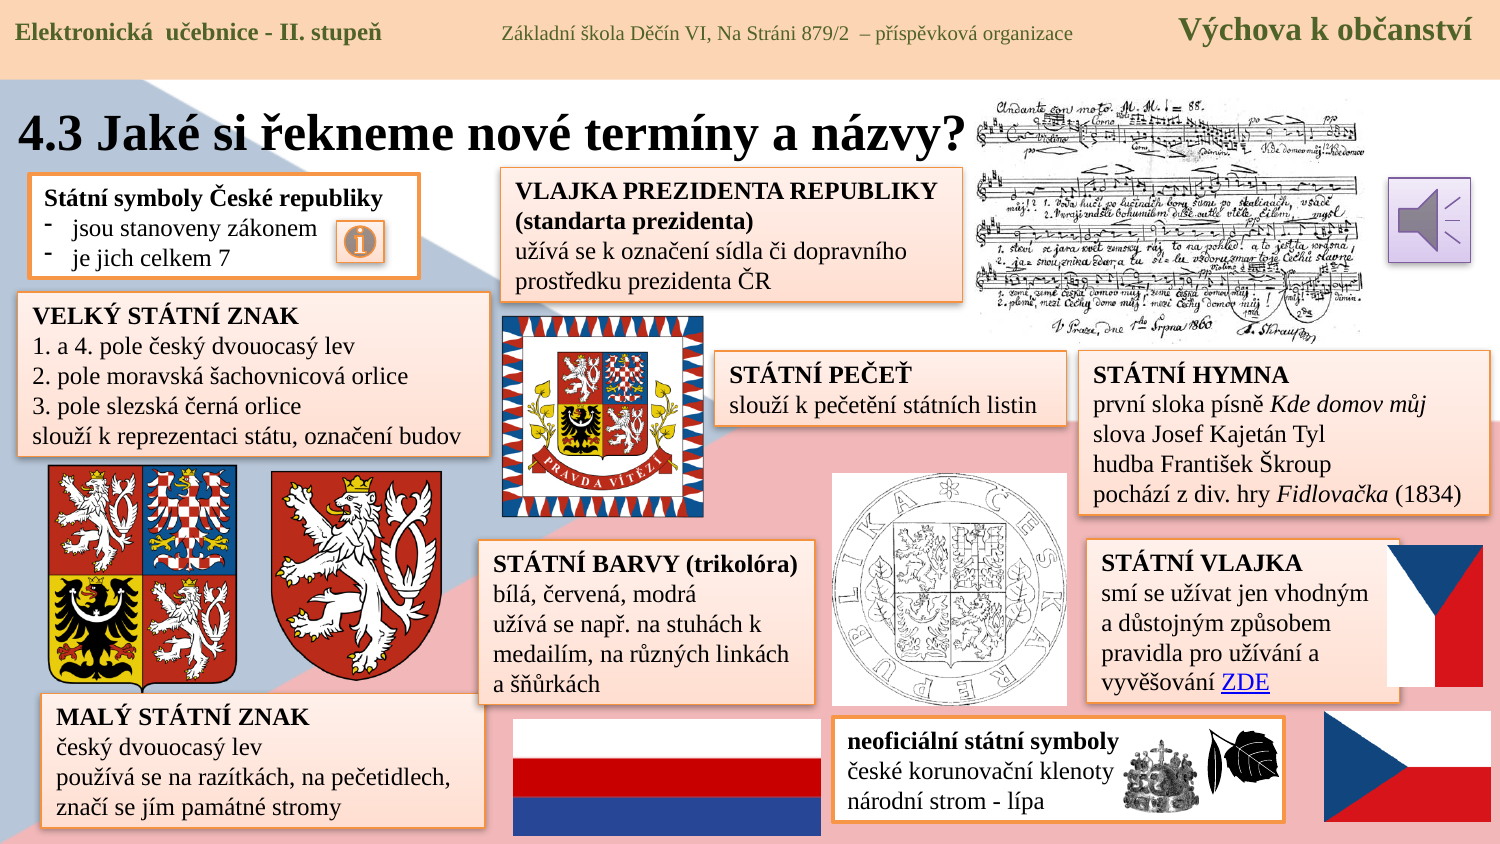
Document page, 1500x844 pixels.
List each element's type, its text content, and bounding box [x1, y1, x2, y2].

picture [501, 315, 704, 518]
picture [832, 473, 1067, 706]
picture [1206, 728, 1280, 795]
picture [1121, 736, 1200, 814]
text_box 4.3 Jaké si řekneme nové termíny a názvy? [3, 80, 1117, 179]
text_box neoficiální státní symboly české korunovační klenoty národní strom - lípa [831, 715, 1286, 824]
text_box STÁTNÍ PEČEŤ slouží k pečetění státních listin [714, 350, 1067, 427]
text_box [1388, 177, 1471, 263]
picture [268, 469, 444, 682]
picture [974, 97, 1365, 345]
text_box [336, 220, 385, 263]
picture [45, 463, 238, 694]
text_box STÁTNÍ VLAJKA smí se užívat jen vhodným a důstojným způsobem pravidla pro užívání a vyvěšování ZDE [1086, 538, 1400, 704]
text_box MALÝ STÁTNÍ ZNAK český dvouocasý lev používá se na razítkách, na pečetidlech, značí se jím památné stromy [40, 693, 486, 829]
picture [1387, 544, 1483, 687]
picture [1324, 710, 1491, 822]
text_box Elektronická učebnice - II. stupeň Základní škola Děčín VI, Na Stráni 879/2 – příspěvková organizace Výchova k občanství [0, 0, 1500, 80]
picture [513, 719, 822, 836]
text_box VELKÝ STÁTNÍ ZNAK 1. a 4. pole český dvouocasý lev 2. pole moravská šachovnicová orlice 3. pole slezská černá orlice slouží k reprezentaci státu, označení budov [17, 291, 491, 457]
text_box STÁTNÍ BARVY (trikolóra) bílá, červená, modrá užívá se např. na stuhách k medailím, na různých linkách a šňůrkách [478, 539, 816, 705]
text_box VLAJKA PREZIDENTA REPUBLIKY (standarta prezidenta) užívá se k označení sídla či dopravního prostředku prezidenta ČR [500, 167, 963, 303]
text_box STÁTNÍ HYMNA první sloka písně Kde domov můj slova Josef Kajetán Tyl hudba František Škroup pochází z div. hry Fidlovačka (1834) [1078, 350, 1491, 516]
text_box Státní symboly České republiky jsou stanoveny zákonem je jich celkem 7 [27, 172, 421, 280]
